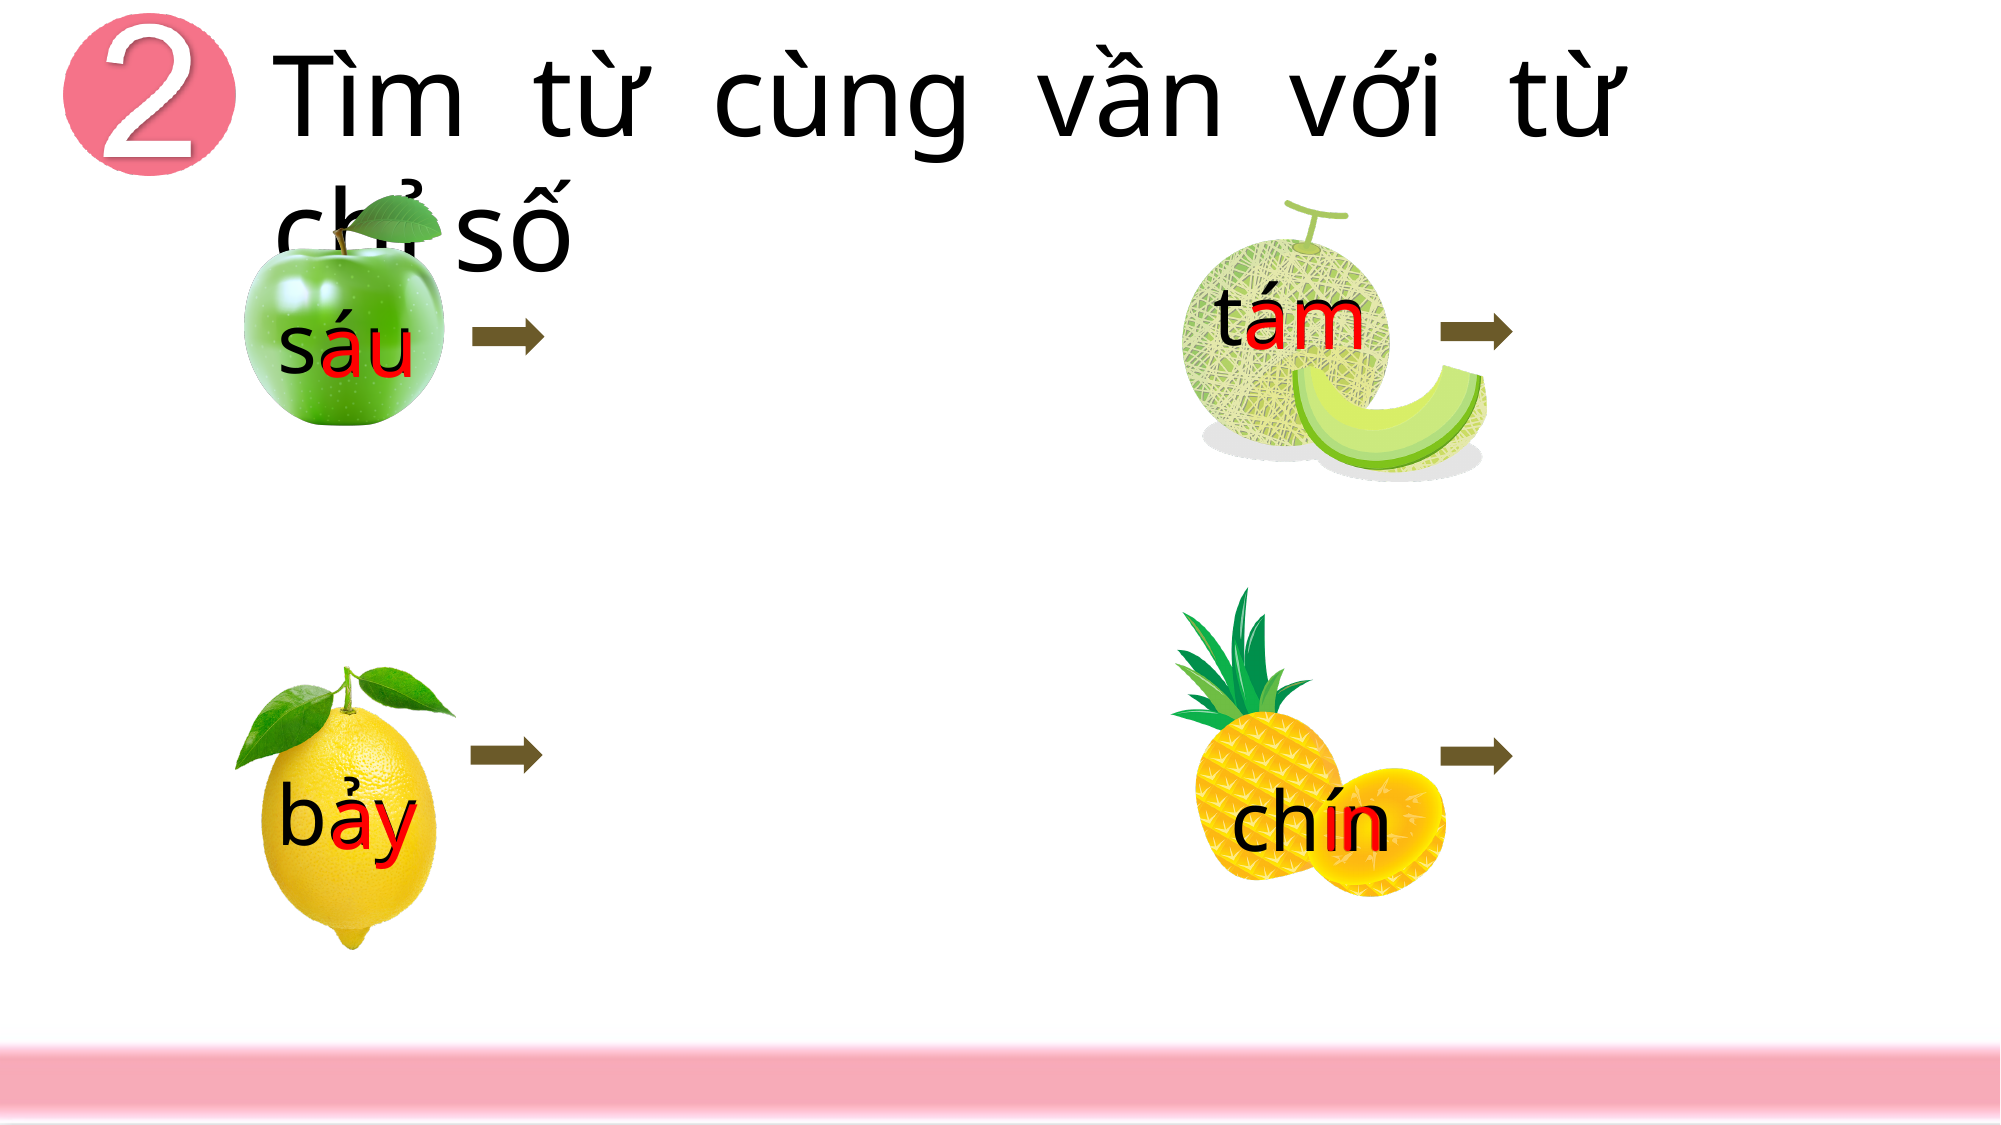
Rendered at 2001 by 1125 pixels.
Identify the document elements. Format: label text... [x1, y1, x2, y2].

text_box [235, 178, 456, 438]
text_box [1145, 586, 1484, 950]
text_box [1182, 200, 1487, 482]
text_box [469, 733, 545, 777]
text_box [471, 315, 546, 359]
text_box [1484, 734, 1515, 778]
picture [0, 0, 2001, 1125]
text_box Tìm từ cùng vần với từ chỉ số [321, 16, 1641, 302]
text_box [235, 666, 456, 950]
text_box [1487, 310, 1515, 353]
